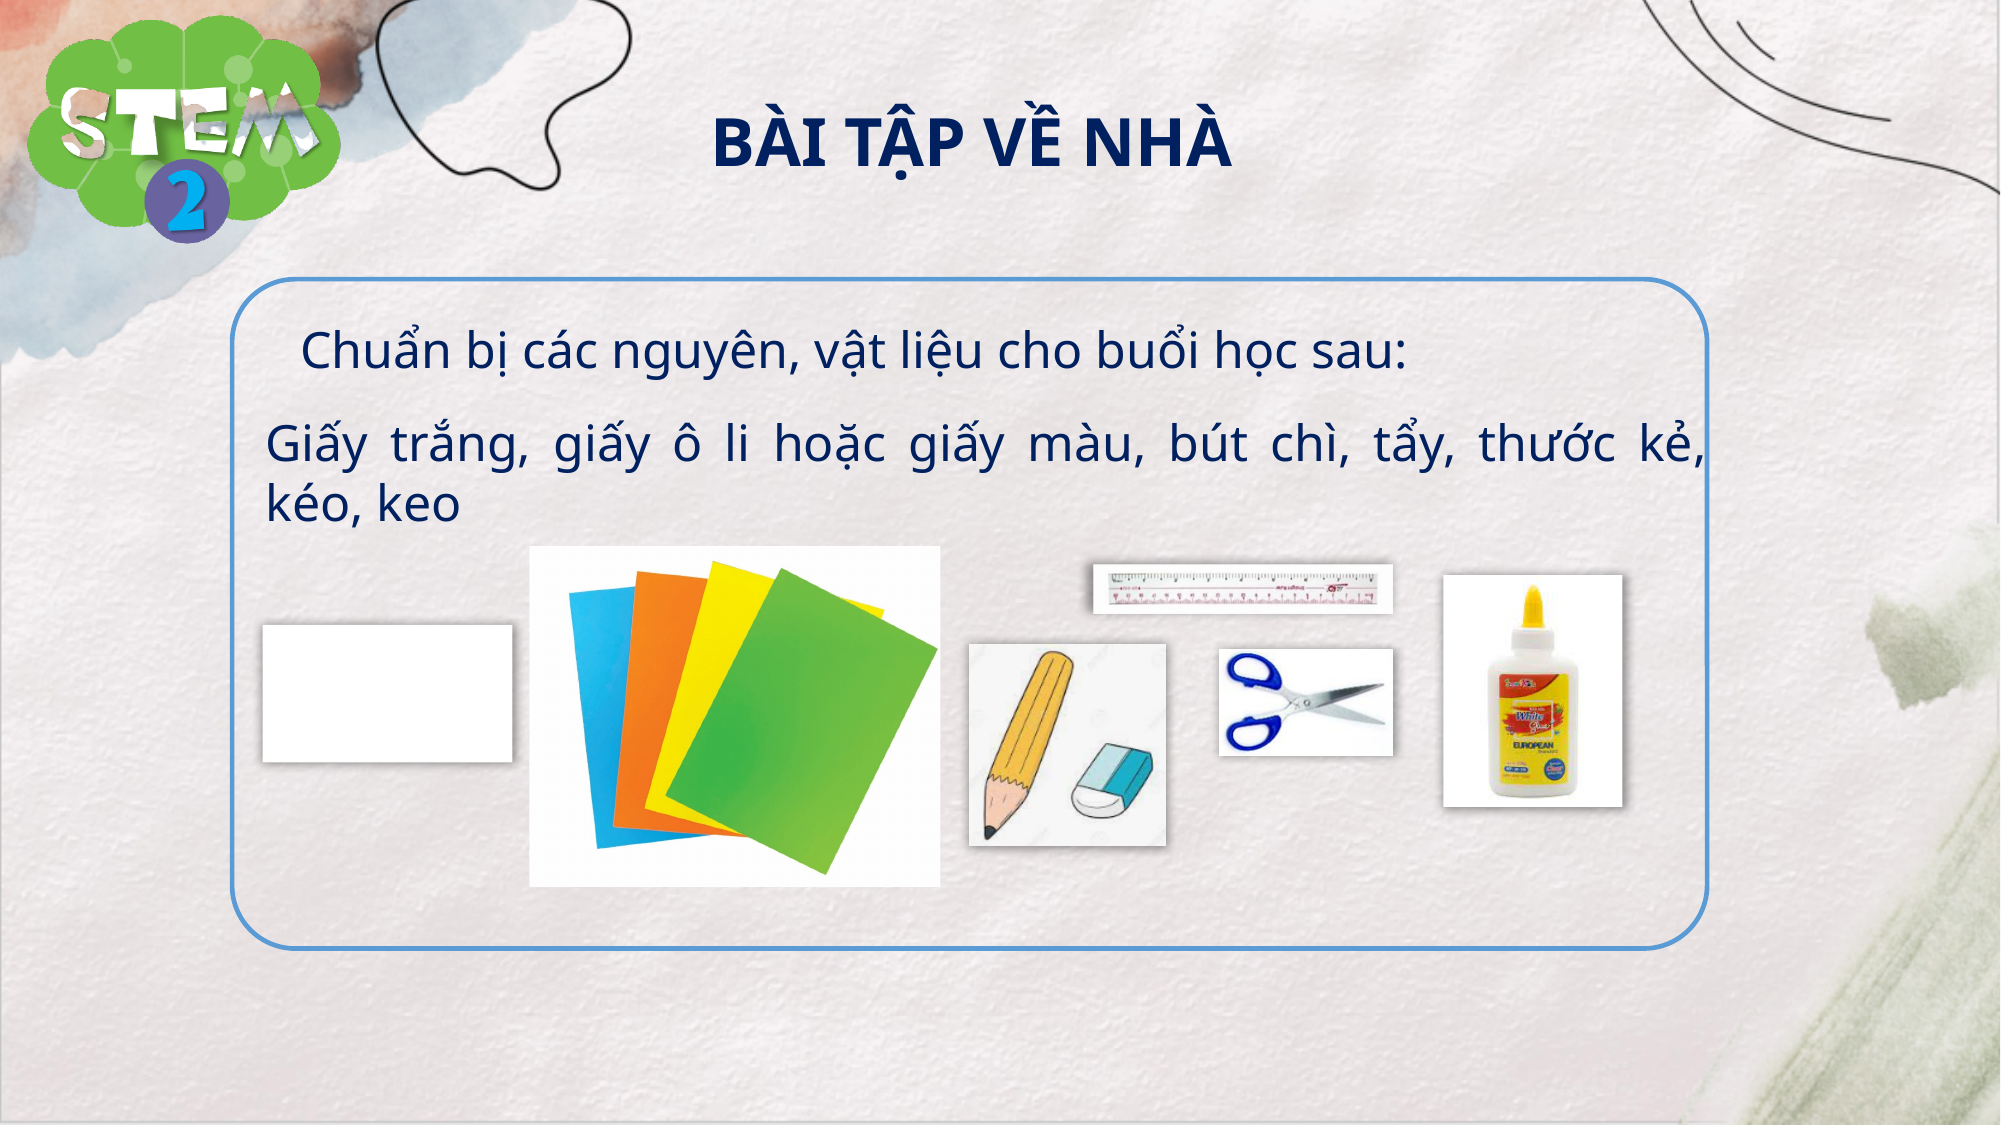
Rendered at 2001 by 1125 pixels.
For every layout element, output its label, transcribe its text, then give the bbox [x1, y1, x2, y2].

picture [0, 0, 2001, 1125]
text_box [231, 278, 1709, 950]
text_box Chuẩn bị các nguyên, vật liệu cho buổi học sau: [299, 318, 1425, 379]
text_box Giấy trắng, giấy ô li hoặc giấy màu, bút chì, tẩy, thước kẻ, kéo, keo [265, 411, 1707, 532]
text_box [261, 624, 513, 763]
text_box BÀI TẬP VỀ NHÀ [695, 92, 1346, 188]
